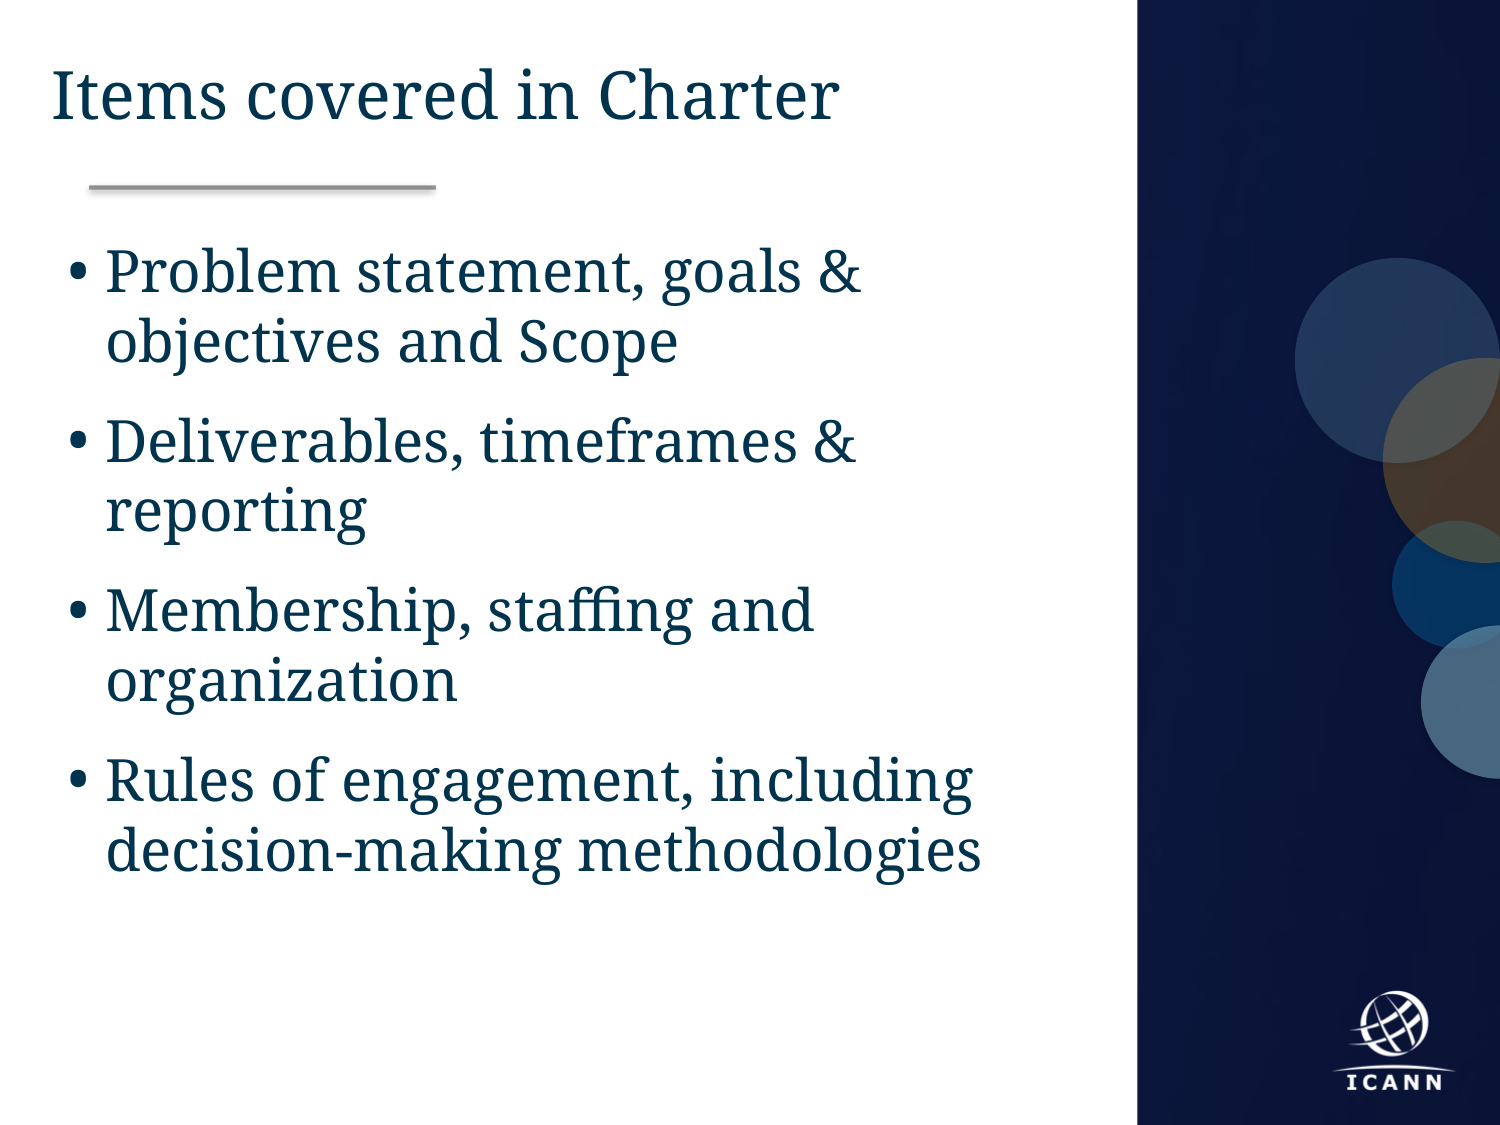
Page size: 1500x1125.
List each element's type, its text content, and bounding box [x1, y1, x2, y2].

list Problem statement, goals & objectives and Scope Deliverables, timeframes & reporting Membership, staffing and organization Rules of engagement, including decision-making methodologies [37, 231, 1094, 1063]
list Items covered in Charter [23, 50, 868, 150]
picture [1138, 0, 1500, 1125]
